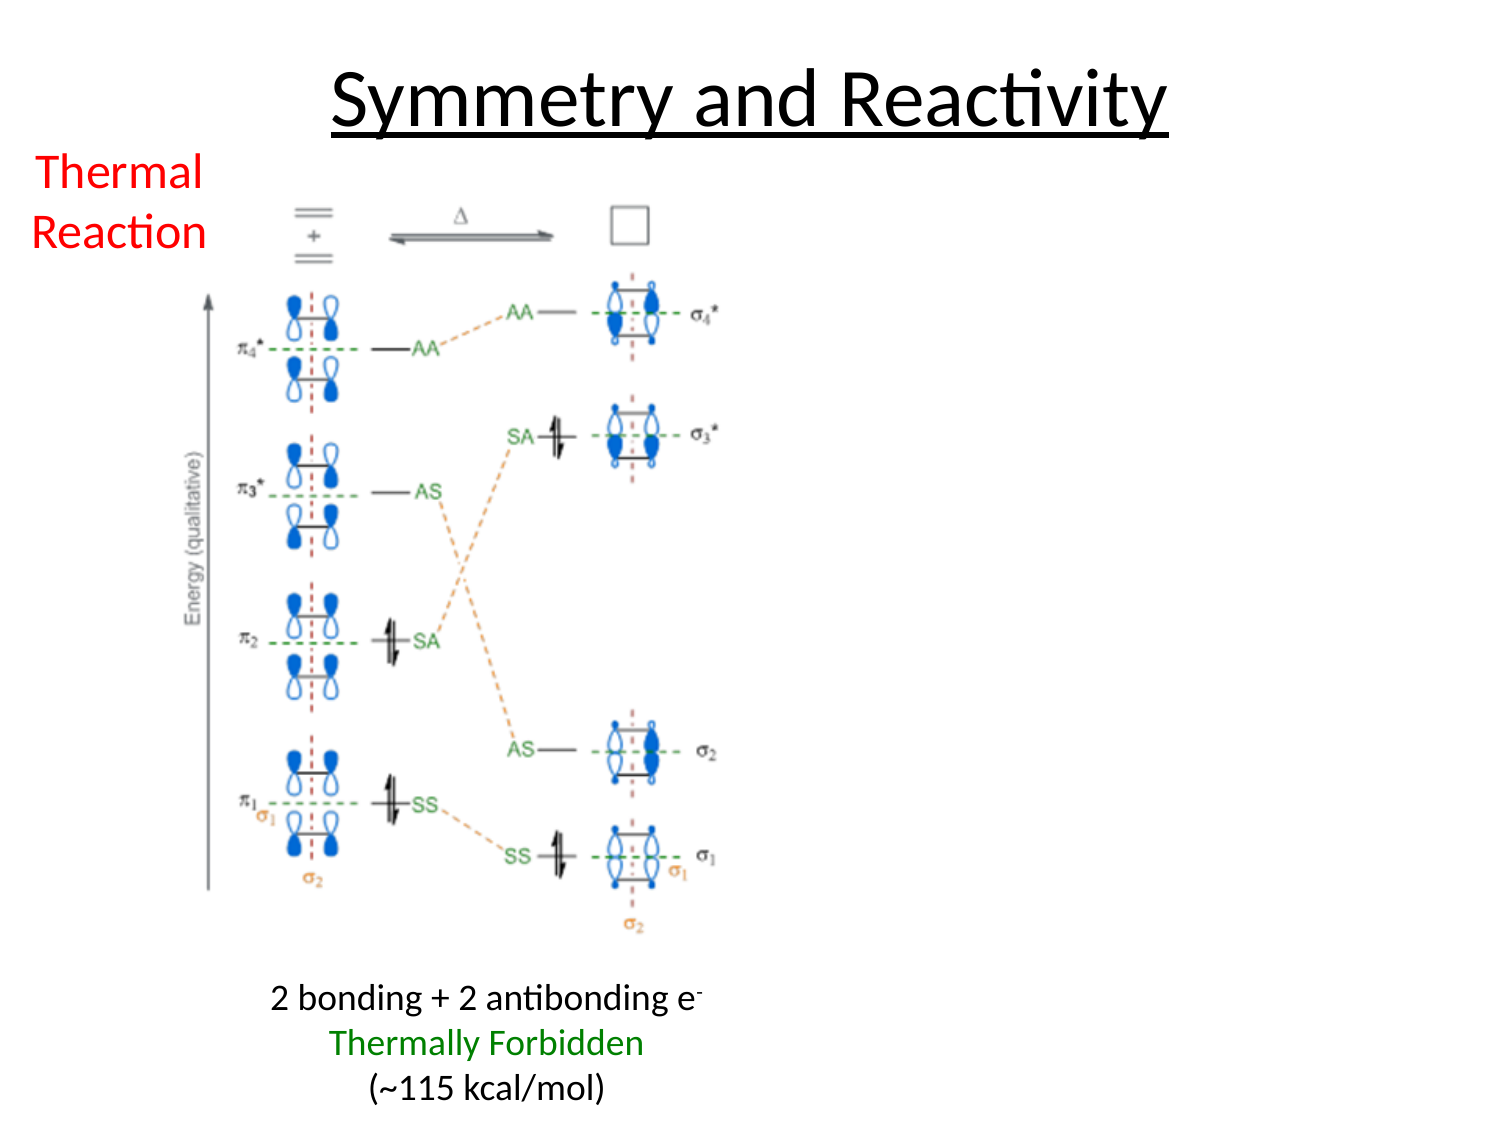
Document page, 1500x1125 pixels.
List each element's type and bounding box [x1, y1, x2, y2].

picture [168, 180, 1332, 951]
text_box [10, 0, 1500, 1116]
